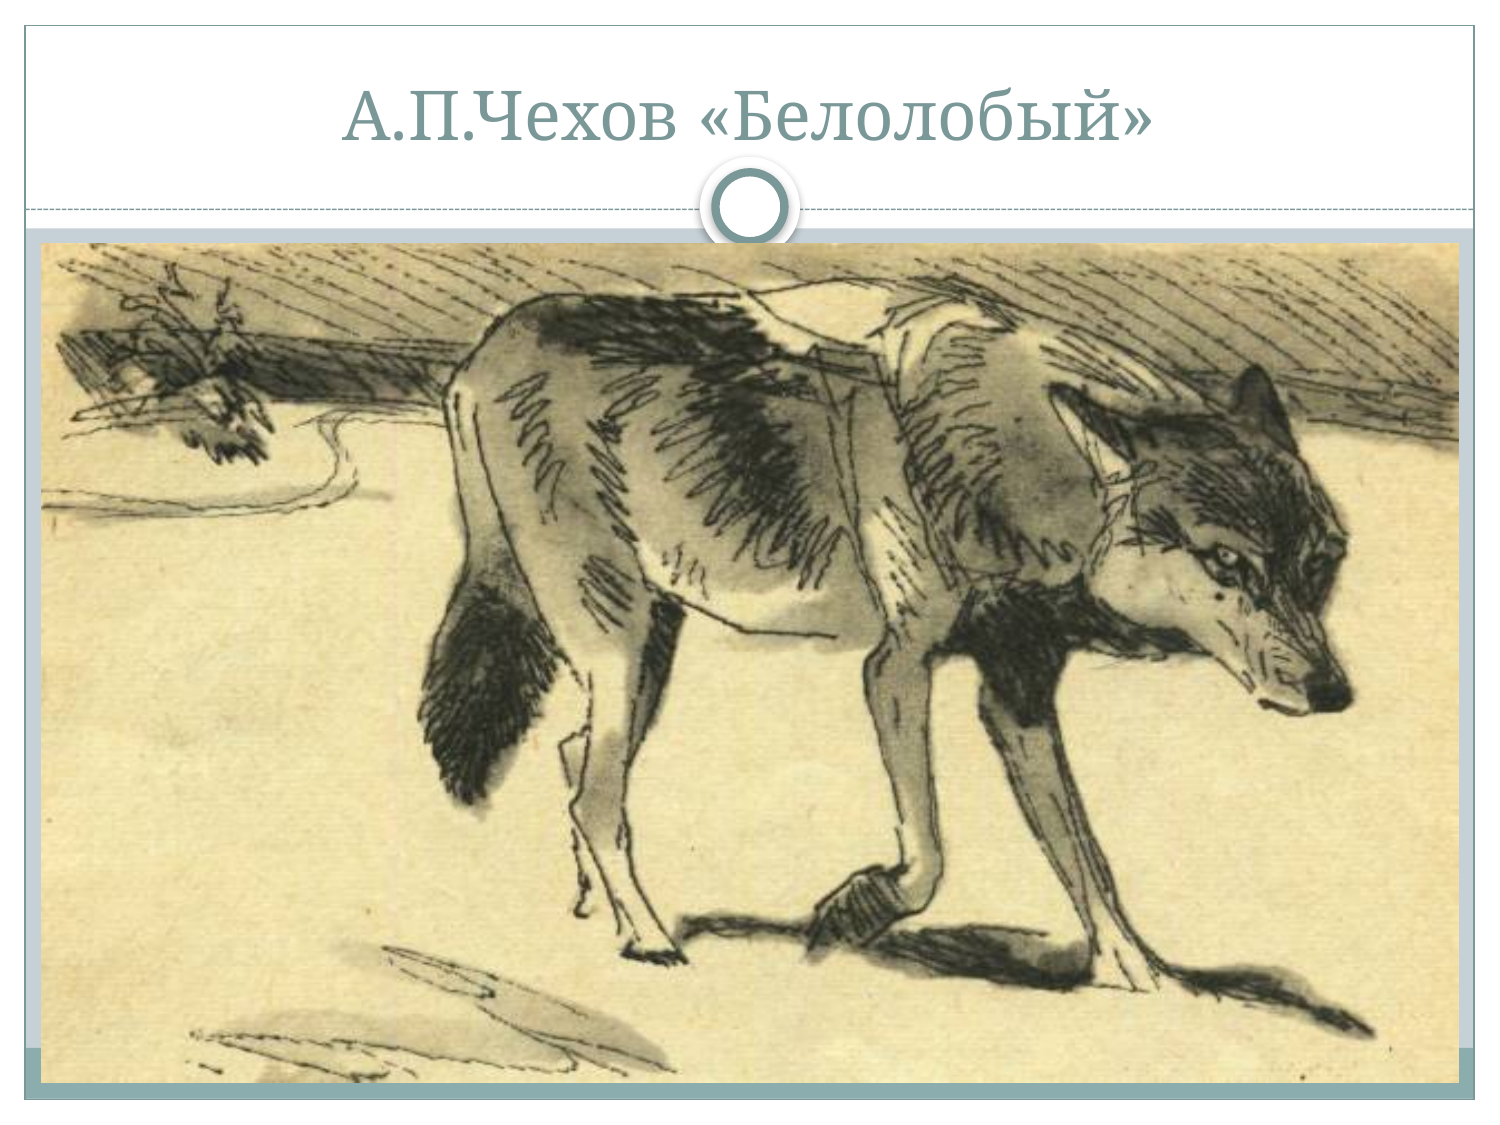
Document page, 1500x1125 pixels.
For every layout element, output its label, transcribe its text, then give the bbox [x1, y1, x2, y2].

title А.П.Чехов «Белолобый» [49, 37, 1450, 162]
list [41, 243, 1459, 1083]
